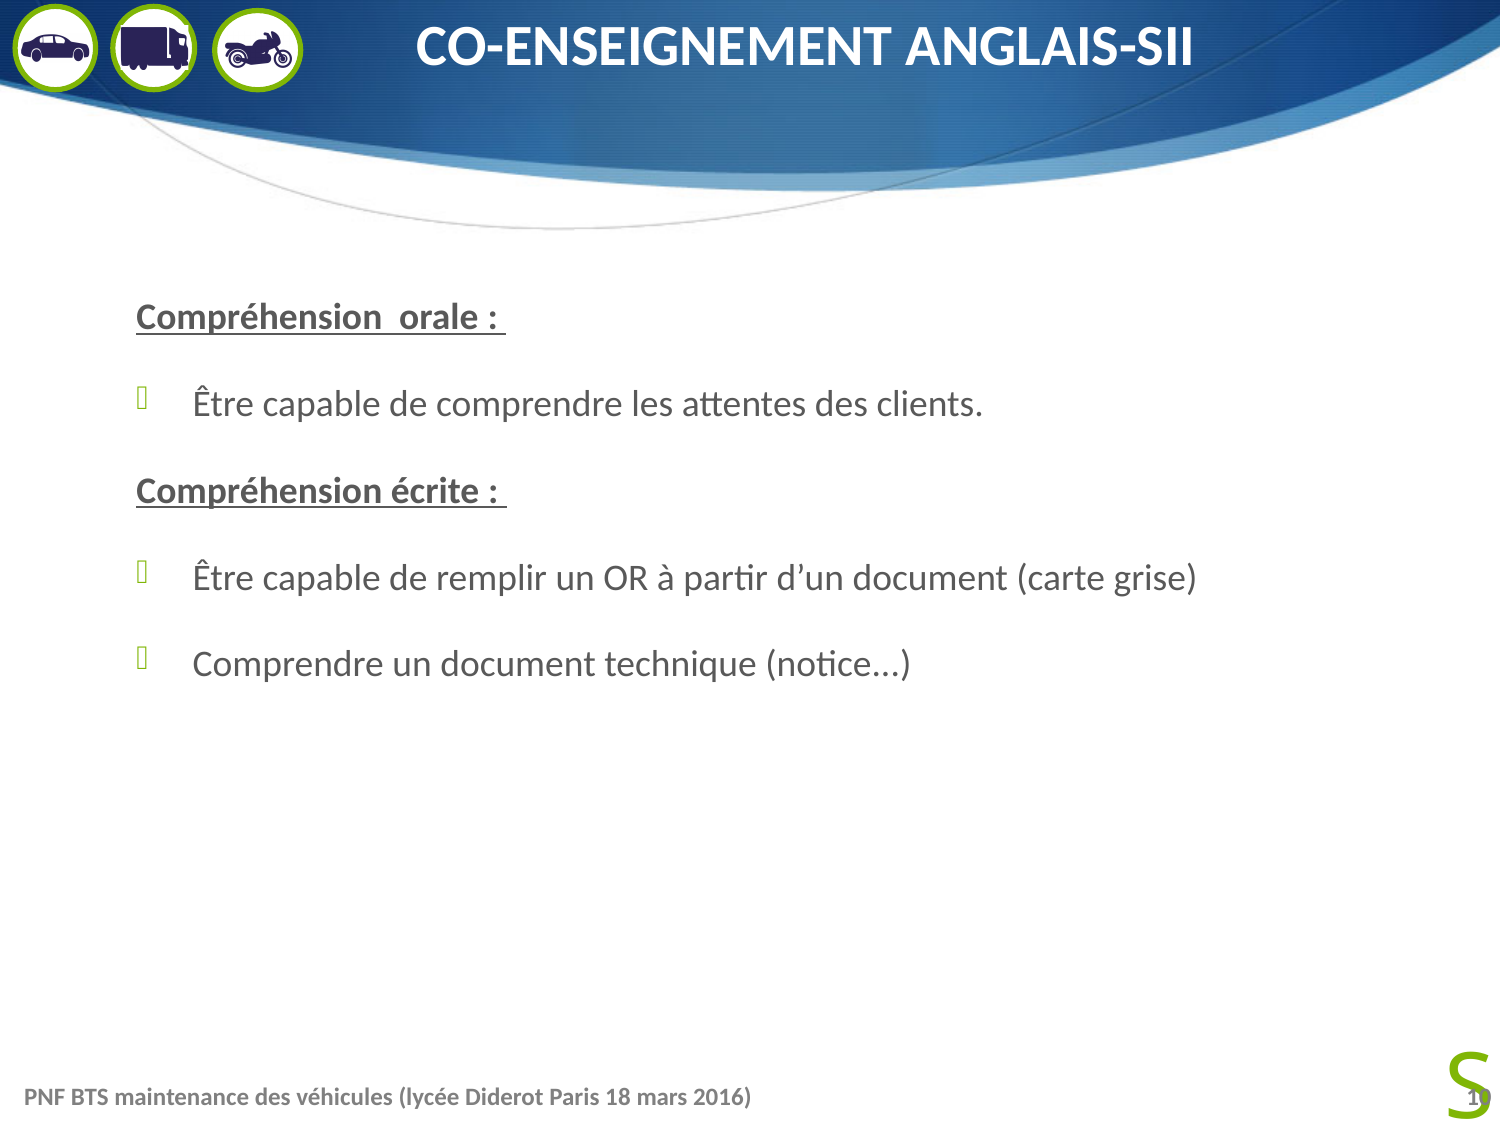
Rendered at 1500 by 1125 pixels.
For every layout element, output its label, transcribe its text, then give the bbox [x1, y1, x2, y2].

title CO-ENSEIGNEMENT ANGLAIS-SII [401, 0, 1306, 94]
list Compréhension orale : Être capable de comprendre les attentes des clients. Compréhension écrite : Être capable de remplir un OR à partir d’un document (carte grise) Comprendre un document technique (notice...) [121, 285, 1447, 768]
picture [0, 0, 1500, 1125]
